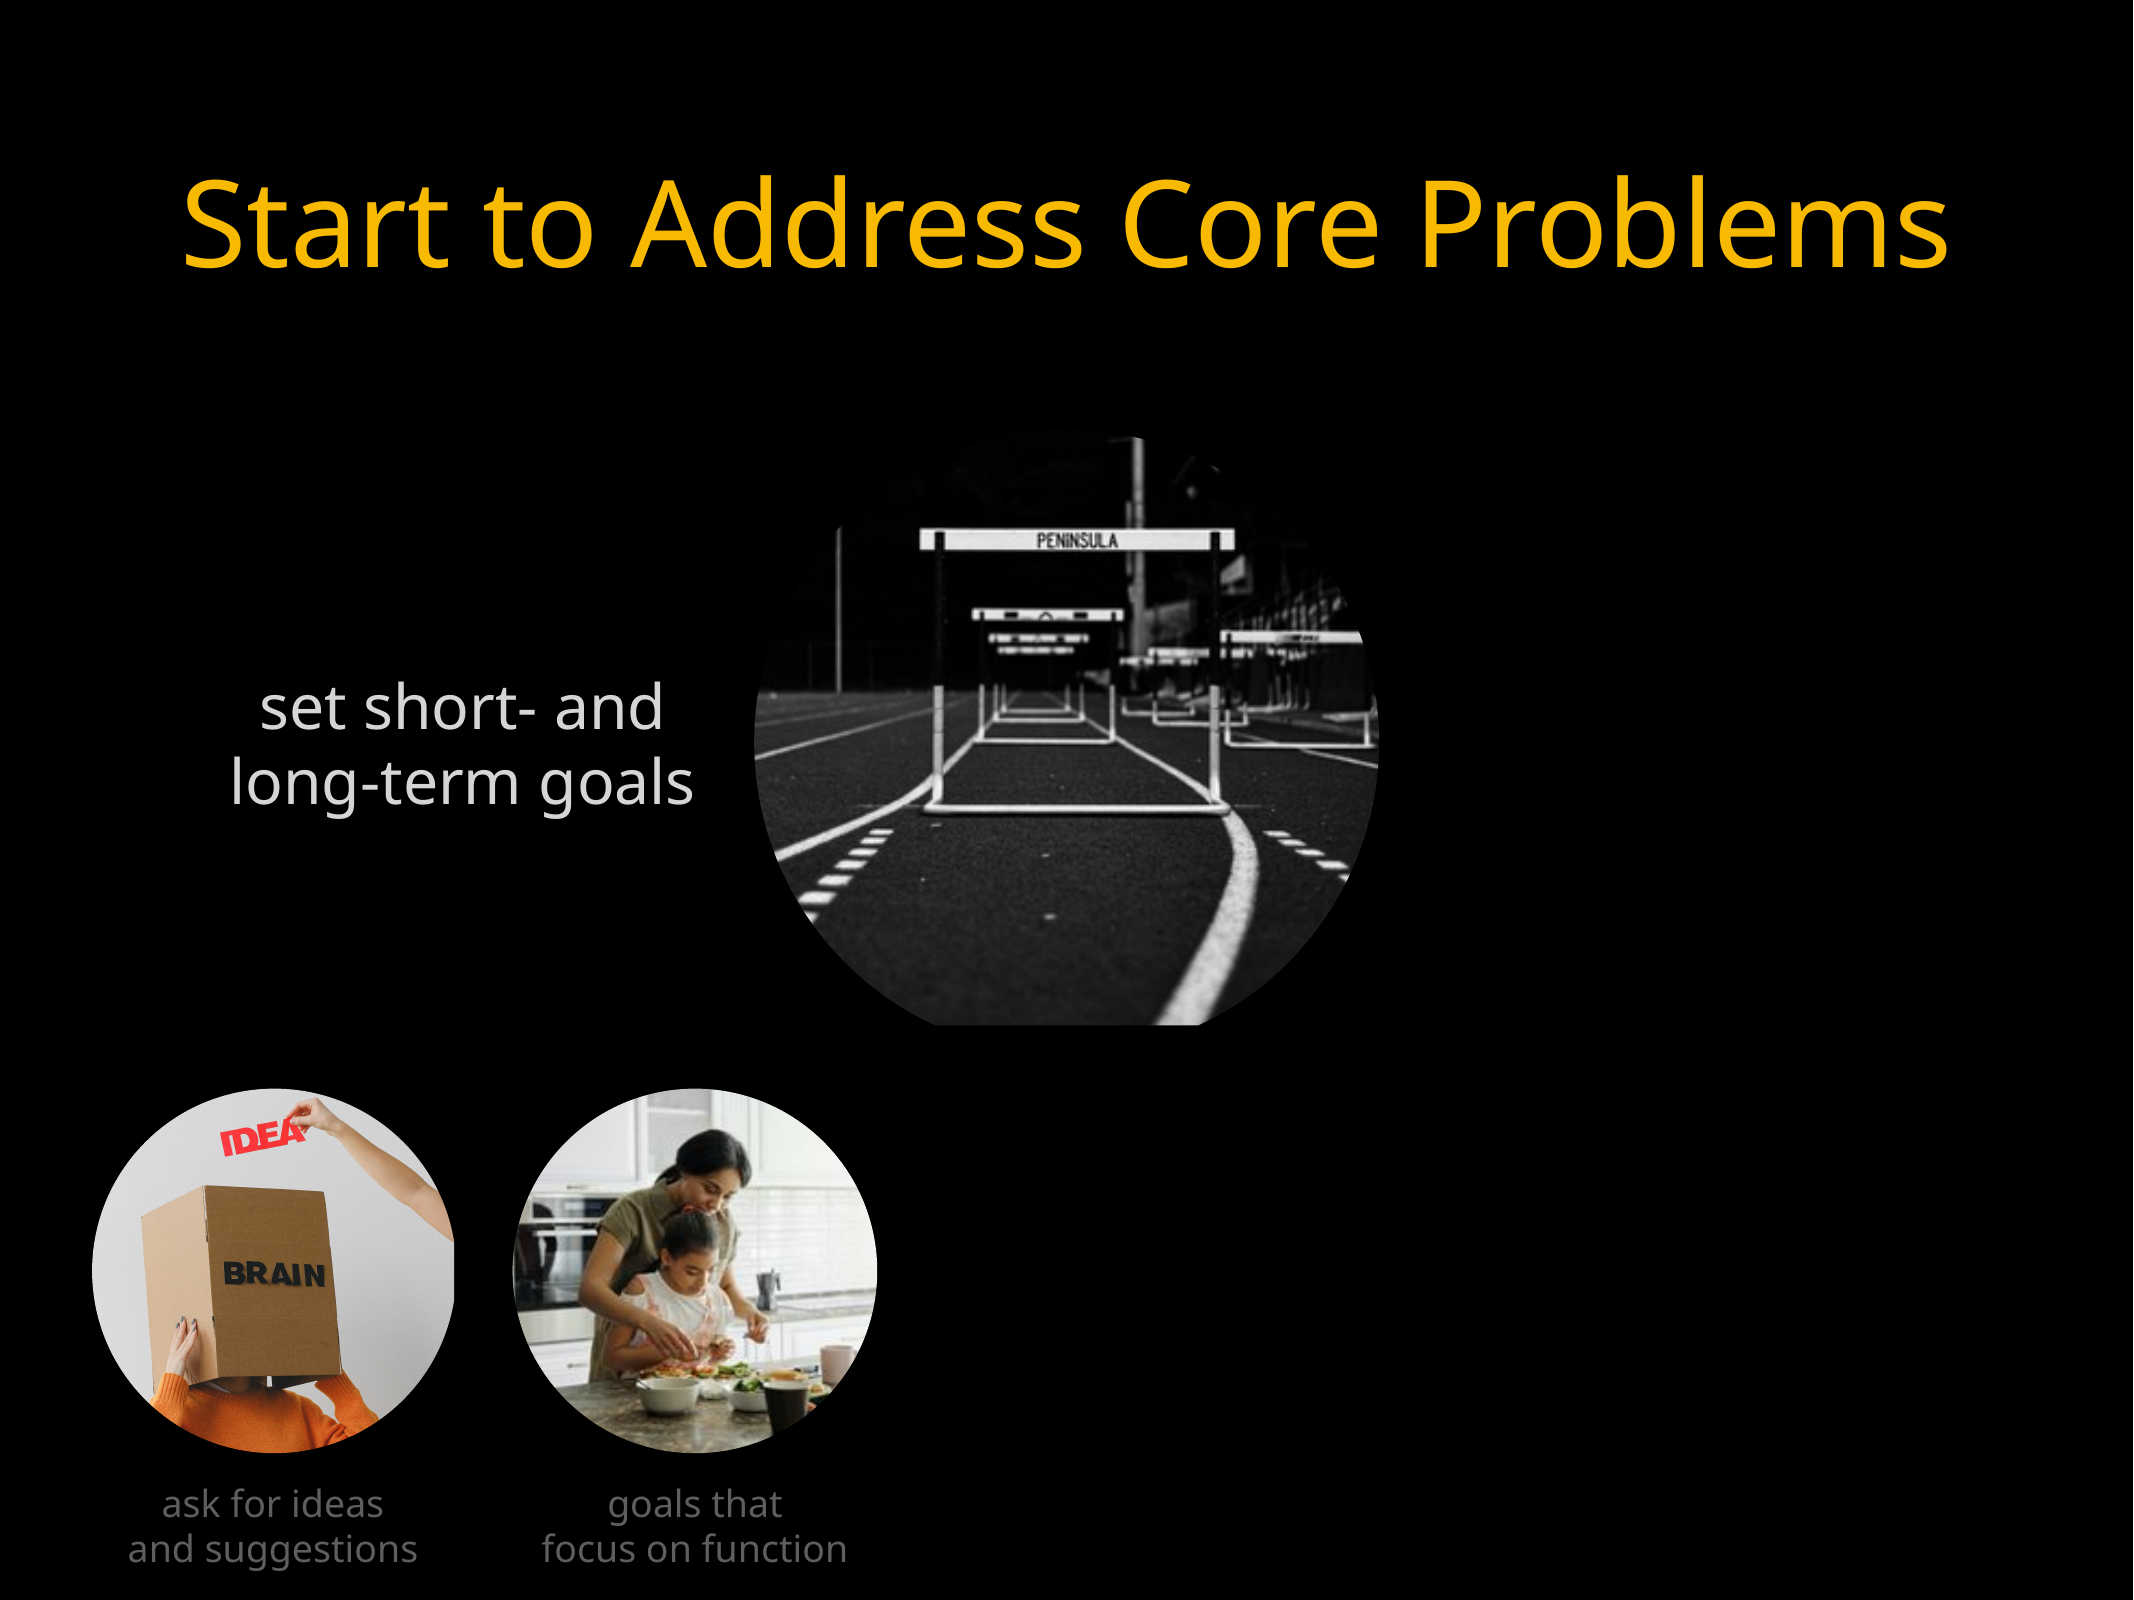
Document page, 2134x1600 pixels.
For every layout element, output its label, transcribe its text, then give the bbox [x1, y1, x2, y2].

picture [91, 1088, 455, 1454]
text_box goals that focus on function [533, 1471, 857, 1579]
picture [753, 429, 1380, 1026]
picture [512, 1088, 878, 1454]
title Start to Address Core Problems [155, 41, 1978, 397]
text_box ask for ideas and suggestions [119, 1471, 427, 1579]
text_box set short- and long-term goals [221, 659, 705, 826]
